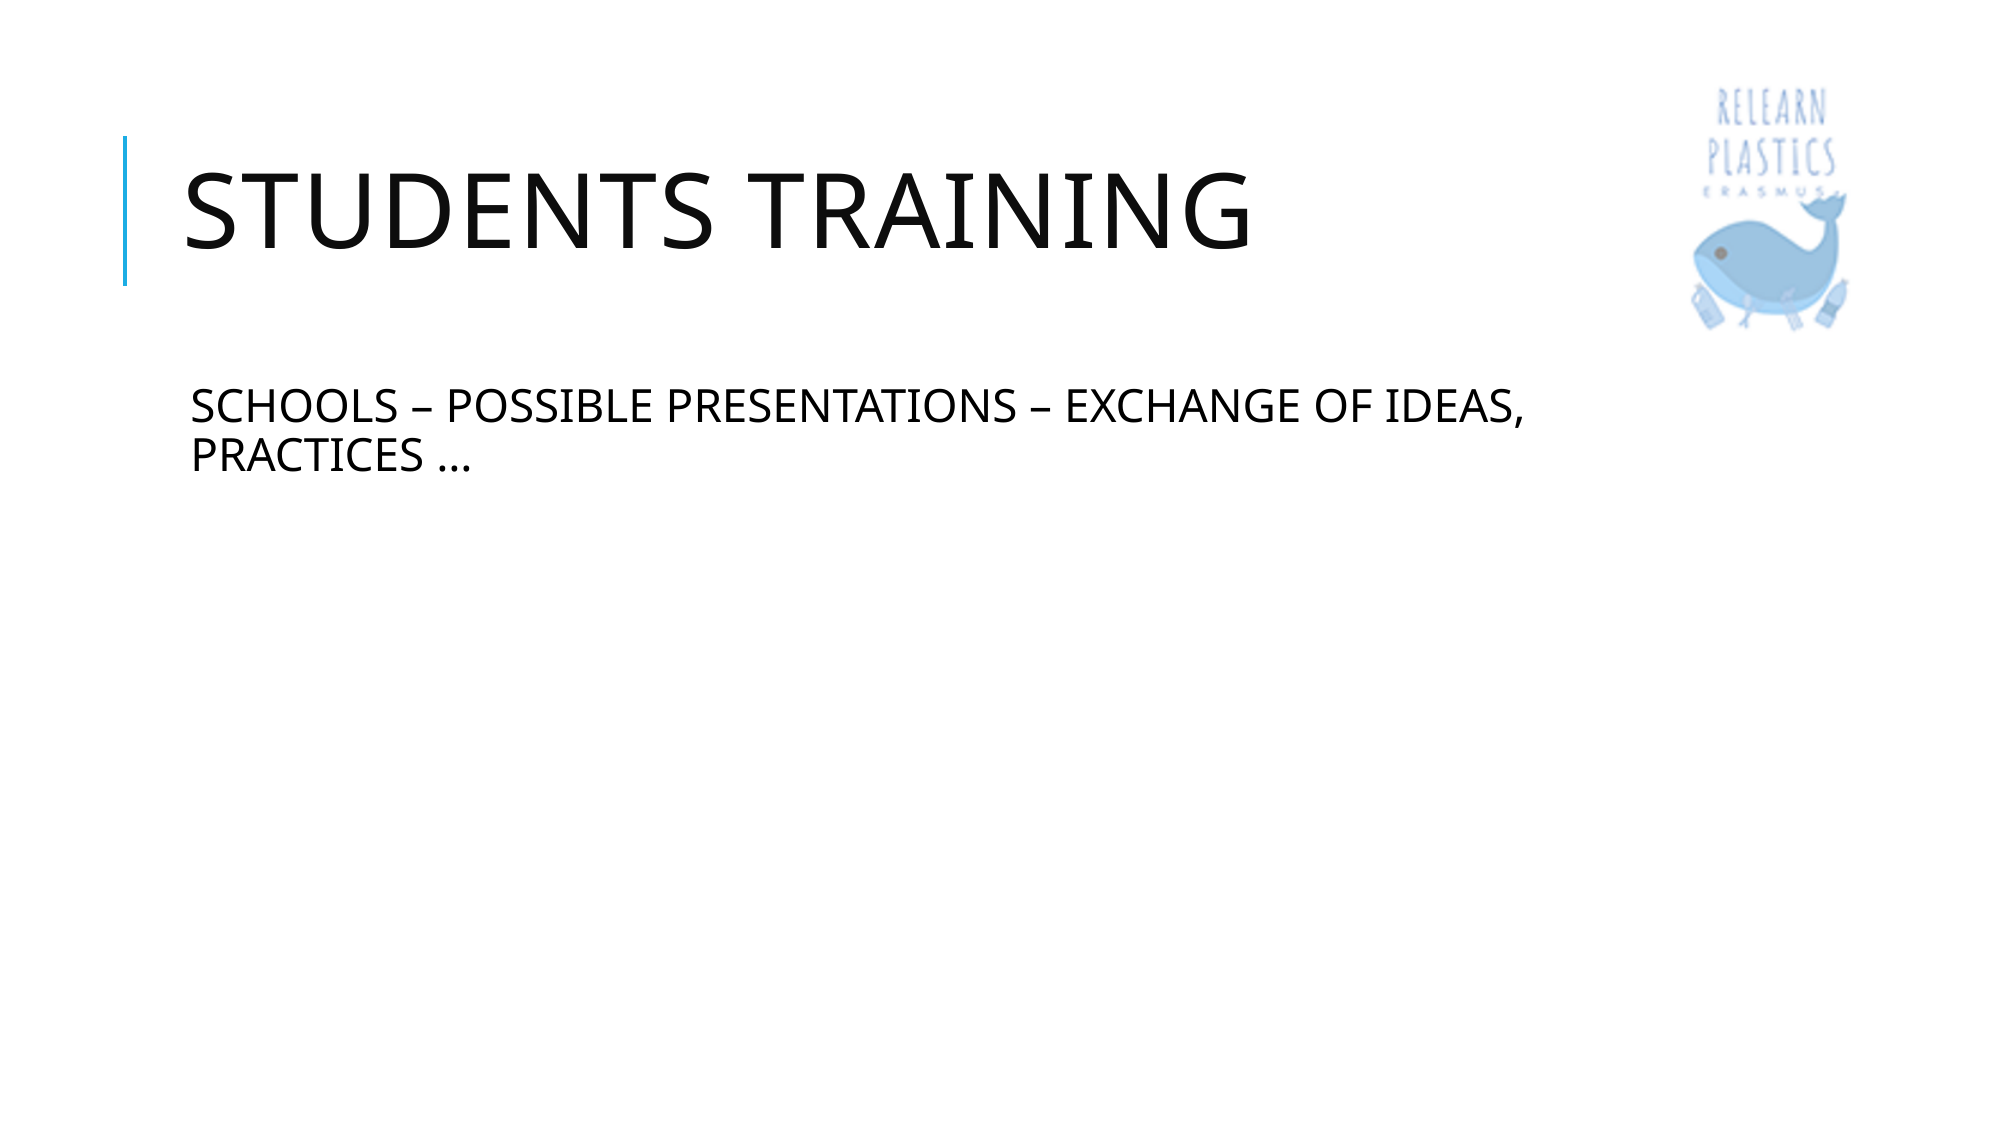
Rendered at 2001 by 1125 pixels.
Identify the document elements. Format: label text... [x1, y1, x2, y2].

picture [1630, 40, 1889, 343]
title STUDENTS TRAINING [168, 96, 1624, 342]
list SCHOOLS – POSSIBLE PRESENTATIONS – EXCHANGE OF IDEAS, PRACTICES … [168, 375, 1763, 1035]
